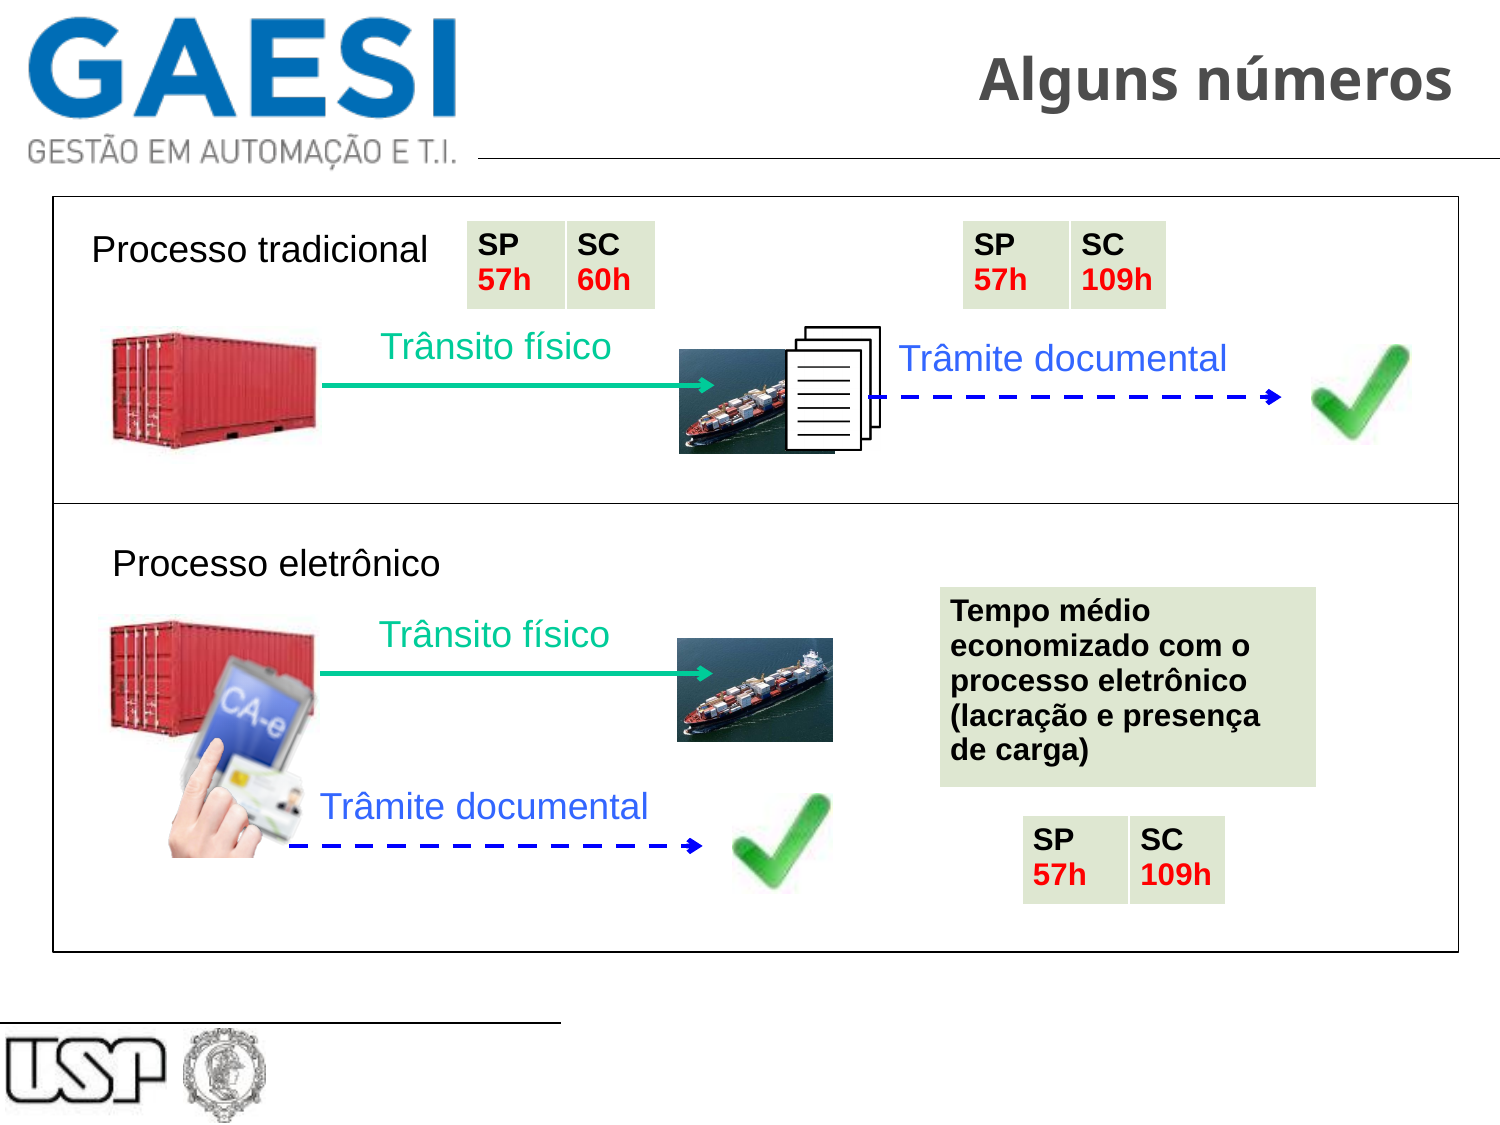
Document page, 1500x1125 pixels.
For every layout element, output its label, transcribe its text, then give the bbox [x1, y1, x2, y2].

picture [98, 614, 376, 879]
table_header SP 57h [1023, 816, 1128, 904]
table_header SC 109h [1130, 816, 1225, 904]
text_box [53, 196, 1459, 503]
text_box Trânsito físico [322, 614, 678, 662]
table_header Tempo médio economizado com o processo eletrônico (lacração e presença de carga) [940, 587, 1316, 787]
table_header SP 57h [467, 221, 565, 309]
picture [1311, 344, 1412, 445]
text_box [53, 503, 1459, 953]
picture [100, 325, 322, 464]
text_box Trâmite documental [349, 786, 668, 834]
text_box Trâmite documental [887, 338, 1247, 385]
text_box Processo eletrônico [97, 543, 488, 591]
picture [183, 1028, 266, 1123]
picture [17, 7, 461, 175]
picture [677, 637, 833, 742]
text_box Alguns números [525, 30, 1469, 119]
picture [732, 792, 833, 894]
text_box Trânsito físico [323, 326, 680, 373]
text_box Processo tradicional [76, 229, 466, 277]
picture [5, 1026, 167, 1117]
table_header SC 60h [567, 221, 655, 309]
picture [678, 326, 882, 454]
table_header SC 109h [1071, 221, 1166, 309]
table_header SP 57h [963, 221, 1069, 309]
